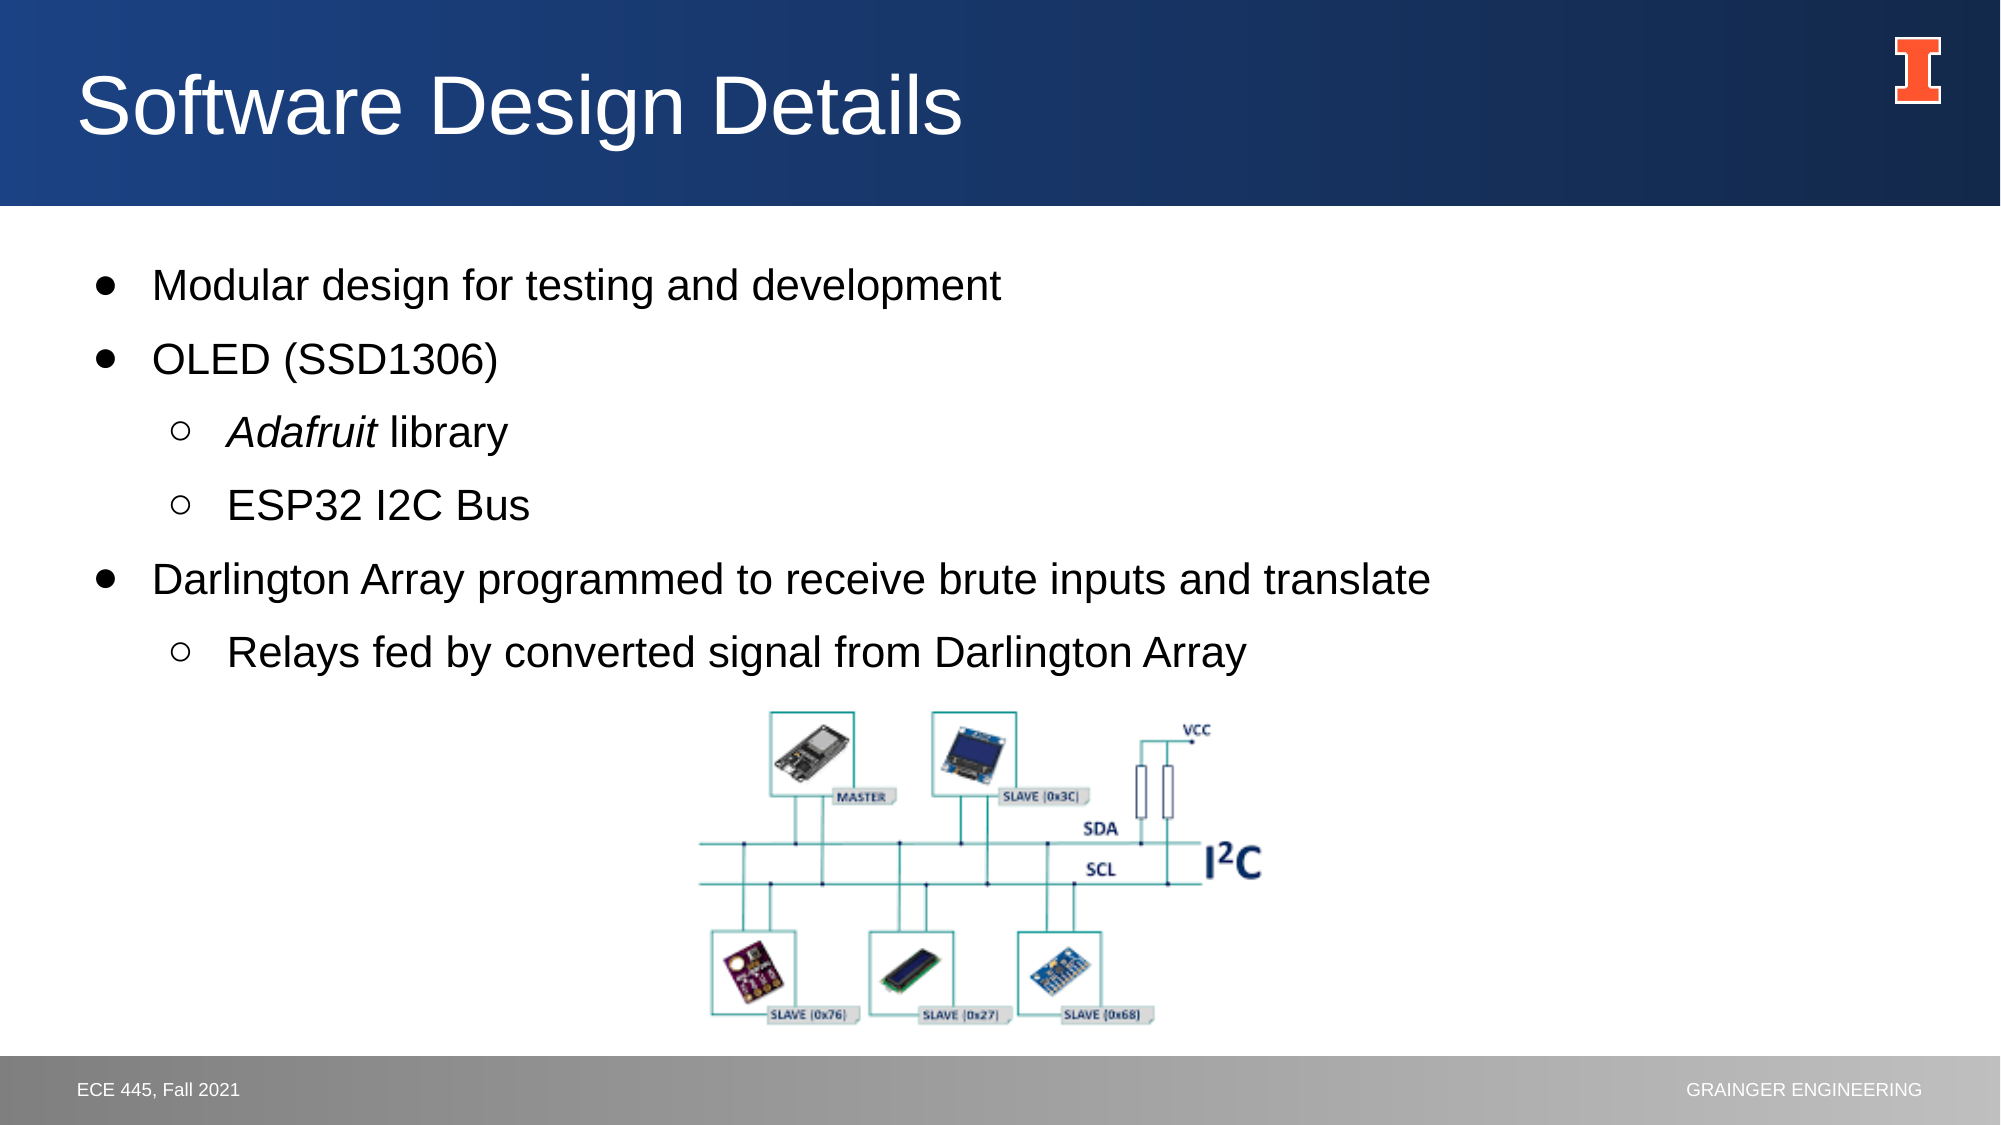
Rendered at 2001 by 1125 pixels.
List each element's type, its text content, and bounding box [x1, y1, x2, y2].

text_box [0, 1056, 2000, 1125]
picture [1895, 37, 1942, 104]
list Modular design for testing and development OLED (SSD1306) Adafruit library ESP32 I2C Bus Darlington Array programmed to receive brute inputs and translate Relays fed by converted signal from Darlington Array [61, 249, 1896, 711]
text_box Software Design Details [61, 43, 1852, 159]
text_box [0, 0, 2000, 206]
text_box ECE 445, Fall 2021 [61, 1070, 1373, 1125]
text_box GRAINGER ENGINEERING [1531, 1070, 1938, 1108]
picture [693, 710, 1264, 1032]
